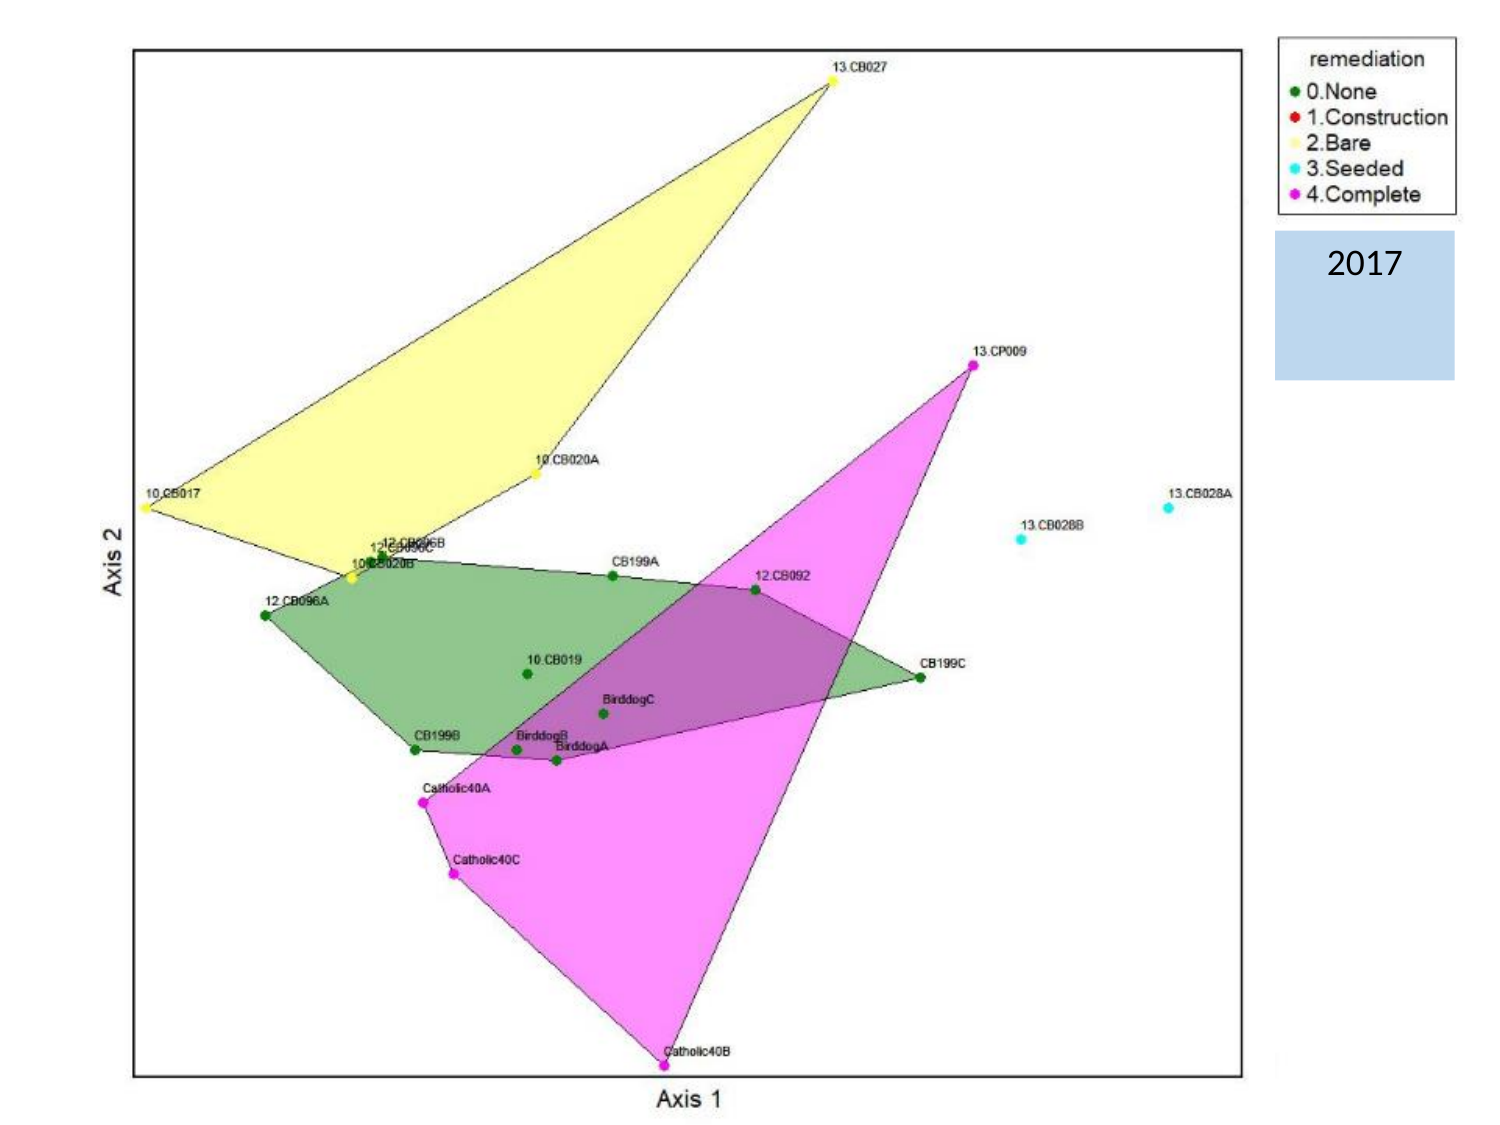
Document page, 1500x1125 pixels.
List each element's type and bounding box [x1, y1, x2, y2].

picture [1274, 0, 1465, 1109]
picture [100, 46, 1249, 1125]
